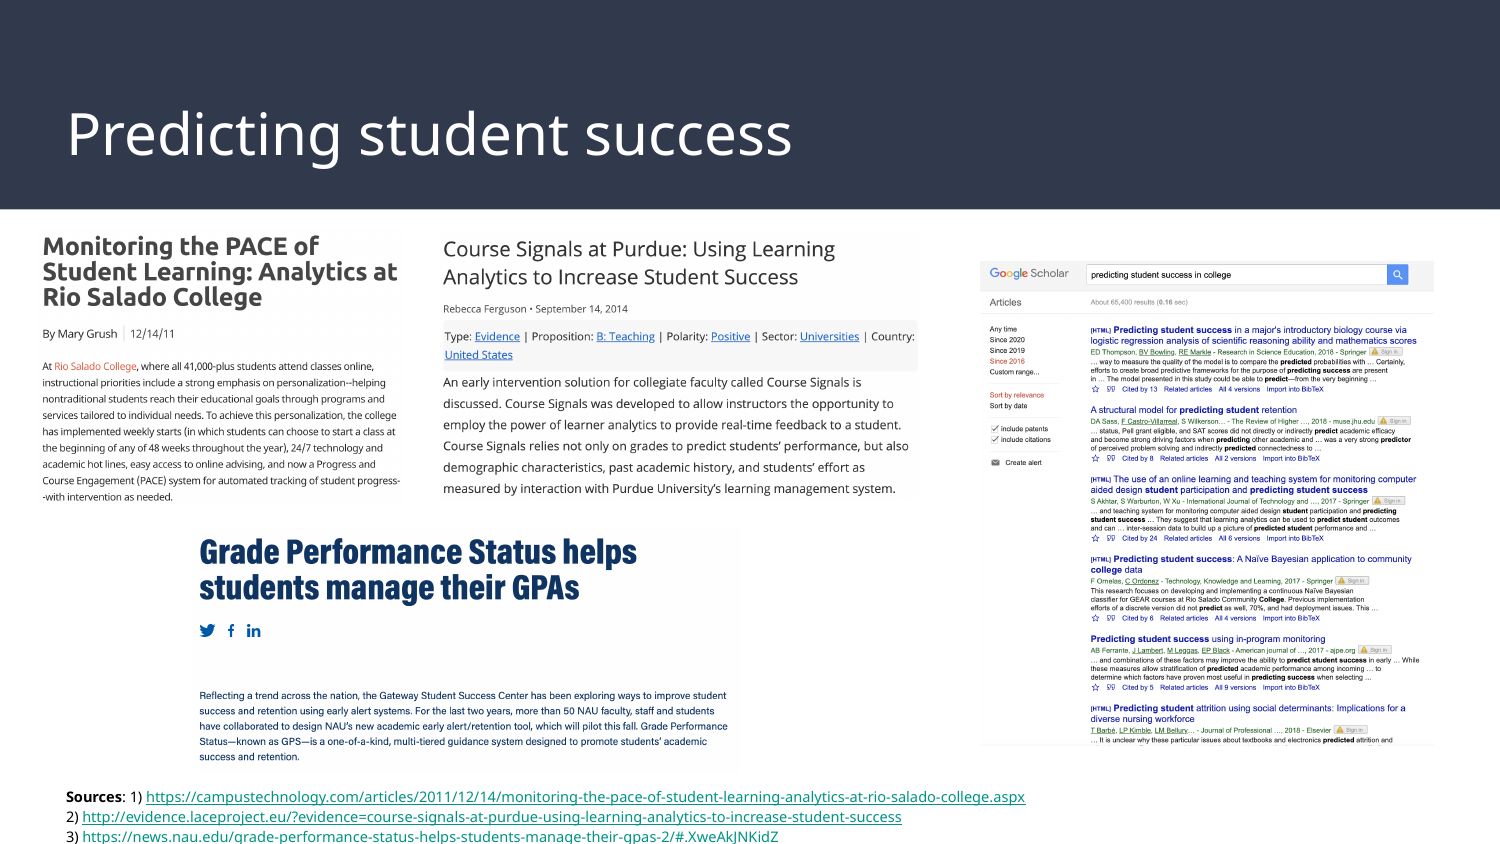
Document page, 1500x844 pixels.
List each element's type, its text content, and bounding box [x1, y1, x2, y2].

picture [36, 229, 406, 506]
picture [193, 528, 742, 774]
picture [440, 233, 919, 503]
text_box Sources: 1) https://campustechnology.com/articles/2011/12/14/monitoring-the-pace-of-student-learning-analytics-at-rio-salado-college.aspx 2) http://evidence.laceproject.eu/?evidence=course-signals-at-purdue-using-learning-analytics-to-increase-student-success 3) https://news.nau.edu/grade-performance-status-helps-students-manage-their-gpas-2/#.XweAkJNKidZ [51, 773, 1449, 808]
picture [980, 261, 1434, 747]
title Predicting student success [51, 82, 1449, 185]
